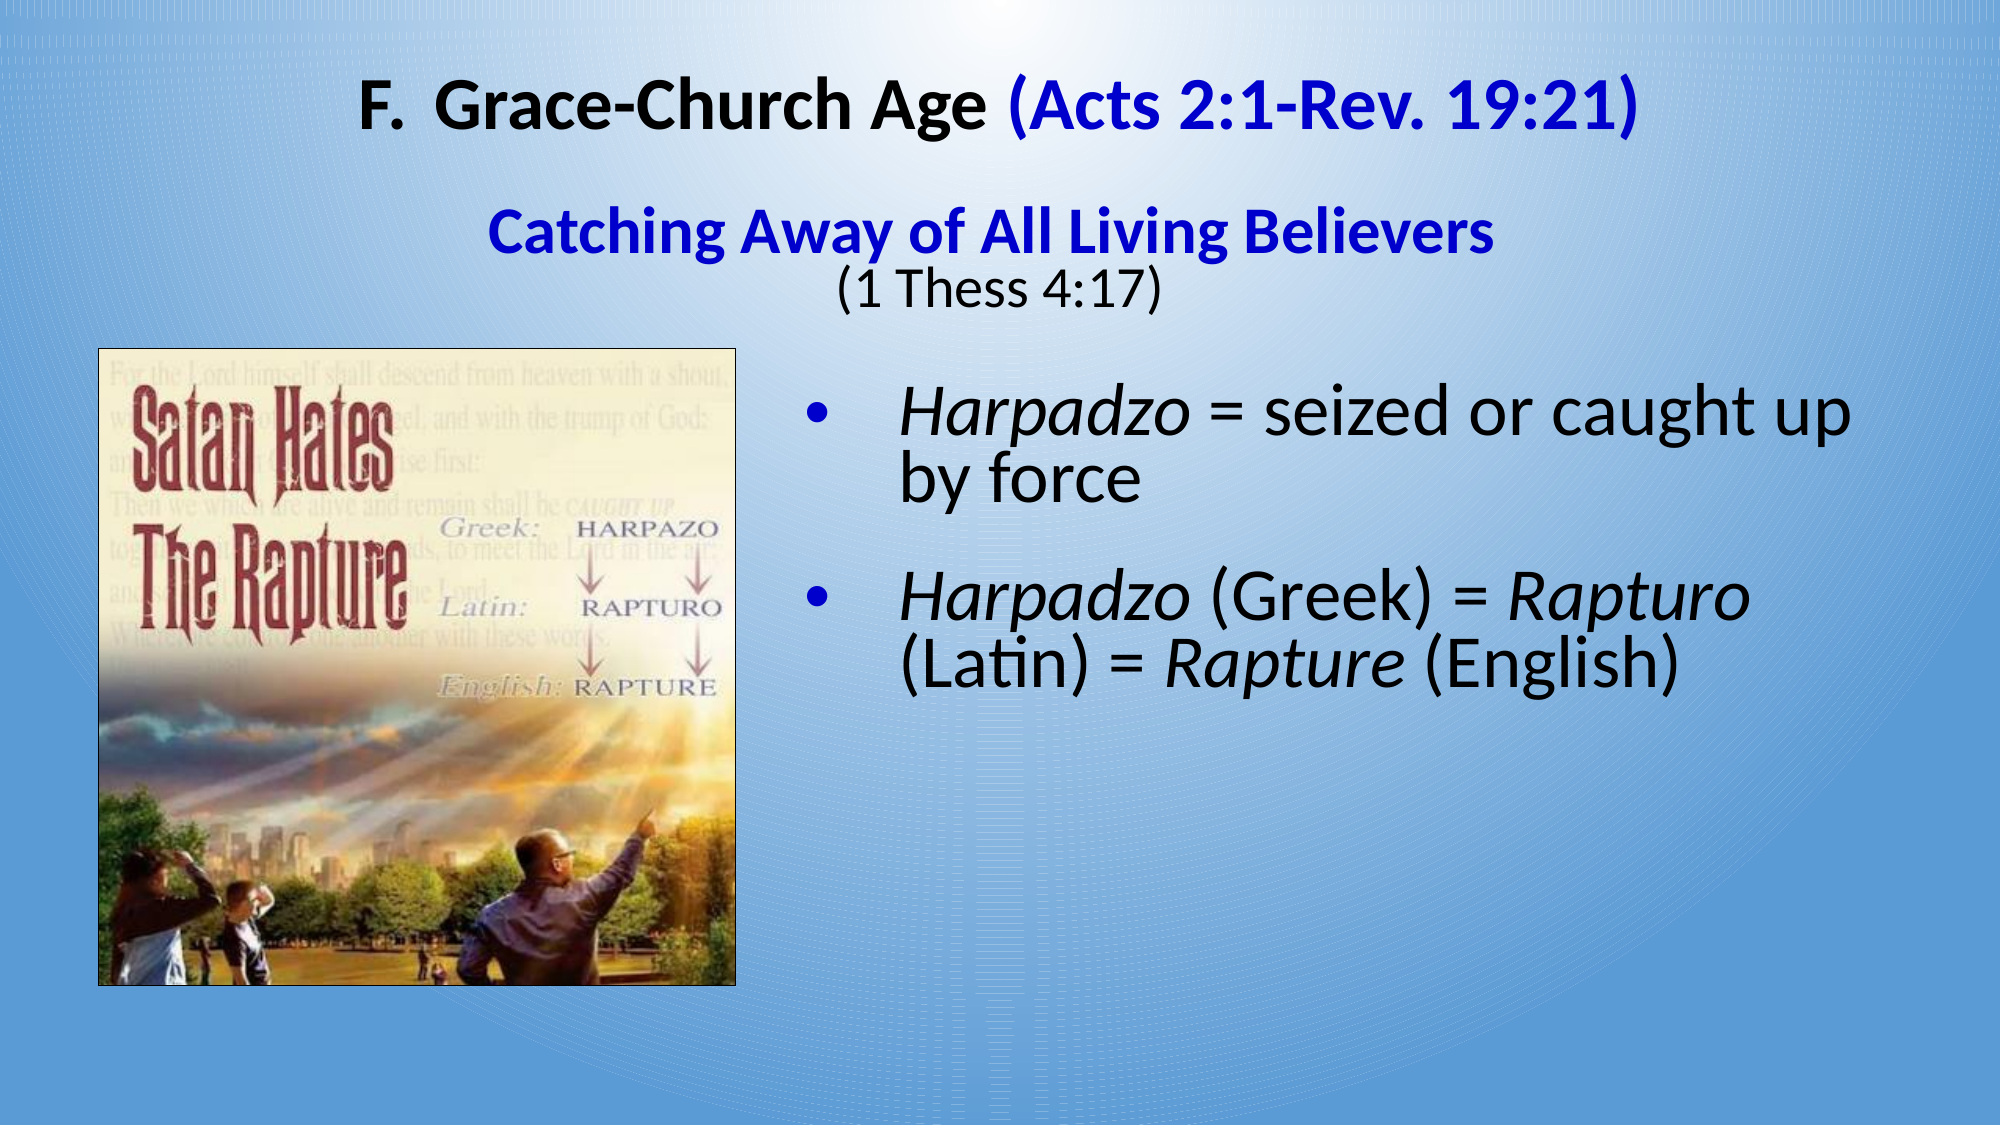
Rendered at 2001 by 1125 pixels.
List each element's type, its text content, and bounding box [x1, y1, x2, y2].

list Harpadzo = seized or caught up by force Harpadzo (Greek) = Rapturo (Latin) = Rapture (English) [790, 373, 1902, 963]
picture [98, 348, 736, 986]
title Catching Away of All Living Believers (1 Thess 4:17) [362, 180, 1638, 356]
text_box Grace-Church Age (Acts 2:1-Rev. 19:21) [341, 31, 1659, 180]
